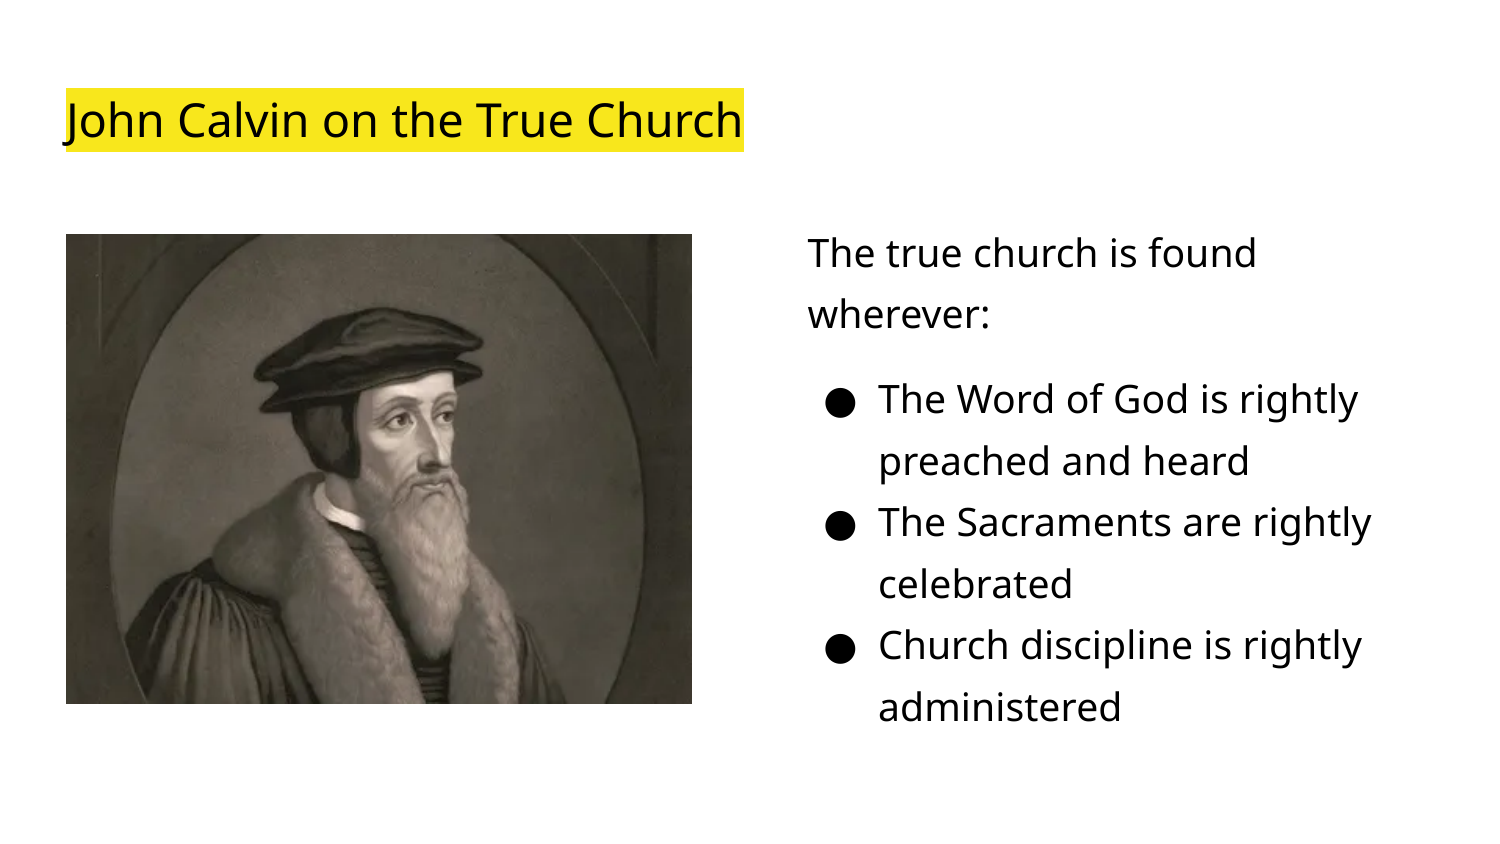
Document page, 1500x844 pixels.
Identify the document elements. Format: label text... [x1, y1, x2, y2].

title John Calvin on the True Church [51, 72, 1449, 167]
picture [66, 234, 692, 704]
list The true church is found wherever: The Word of God is rightly preached and heard The Sacraments are rightly celebrated Church discipline is rightly administered [792, 202, 1449, 750]
